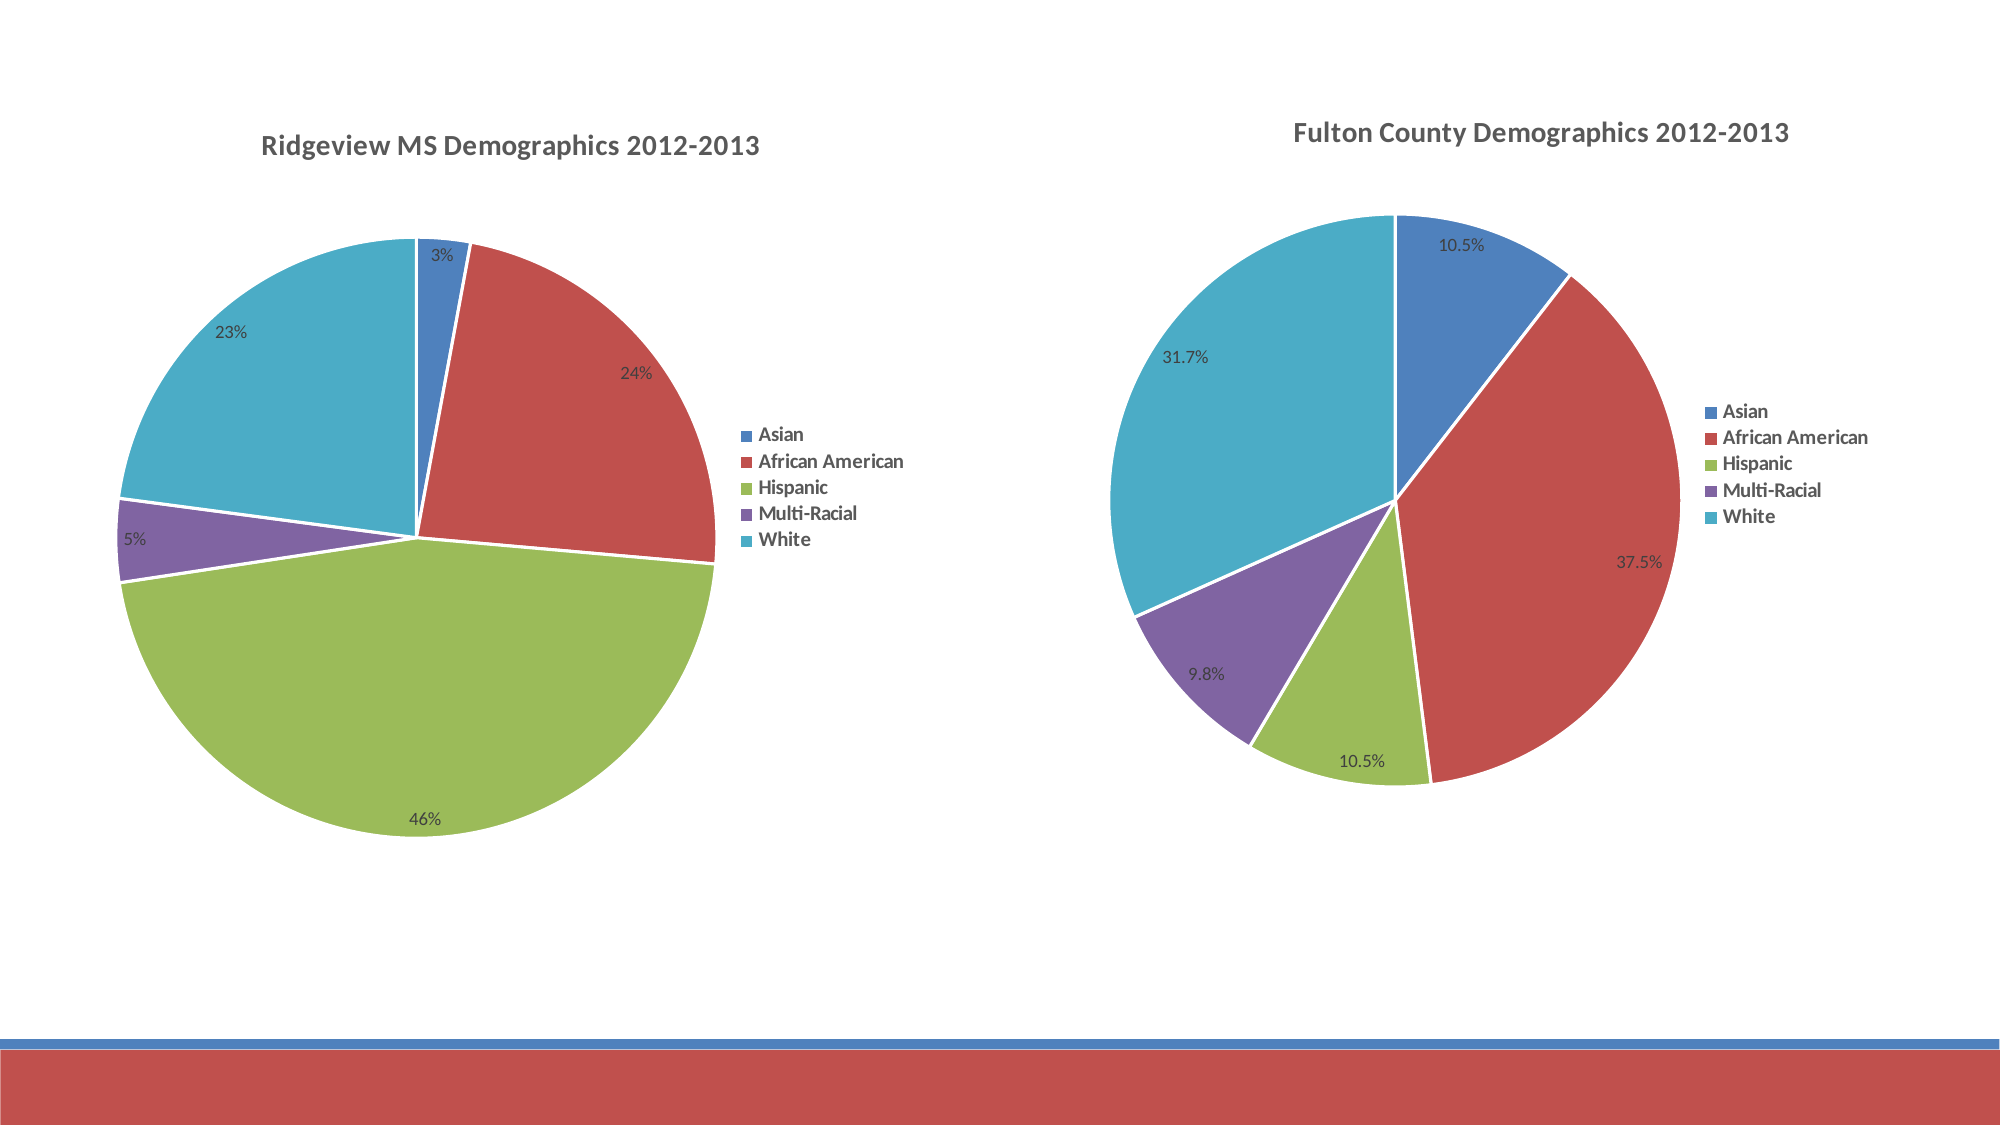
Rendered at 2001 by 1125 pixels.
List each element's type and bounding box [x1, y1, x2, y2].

chart [98, 100, 924, 878]
chart [1092, 94, 1889, 837]
